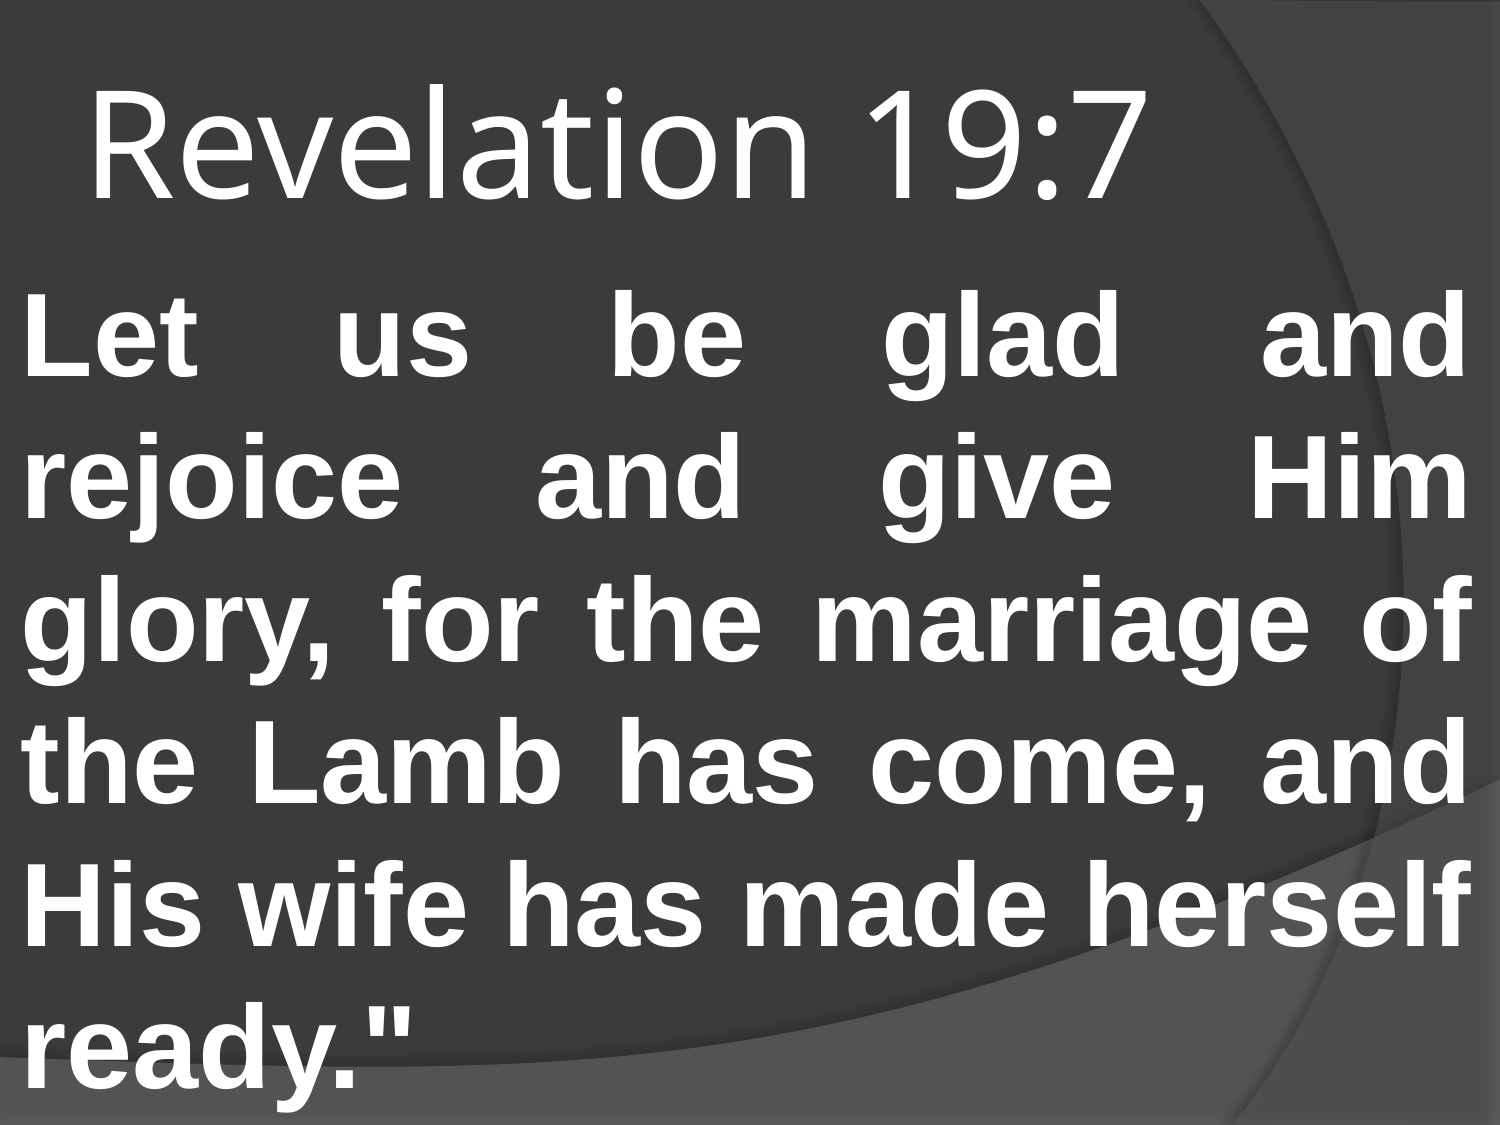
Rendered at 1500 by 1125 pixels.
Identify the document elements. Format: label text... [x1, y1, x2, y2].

title Revelation 19:7 [75, 45, 1300, 233]
list Let us be glad and rejoice and give Him glory, for the marriage of the Lamb has come, and His wife has made herself ready." [0, 249, 1488, 1113]
